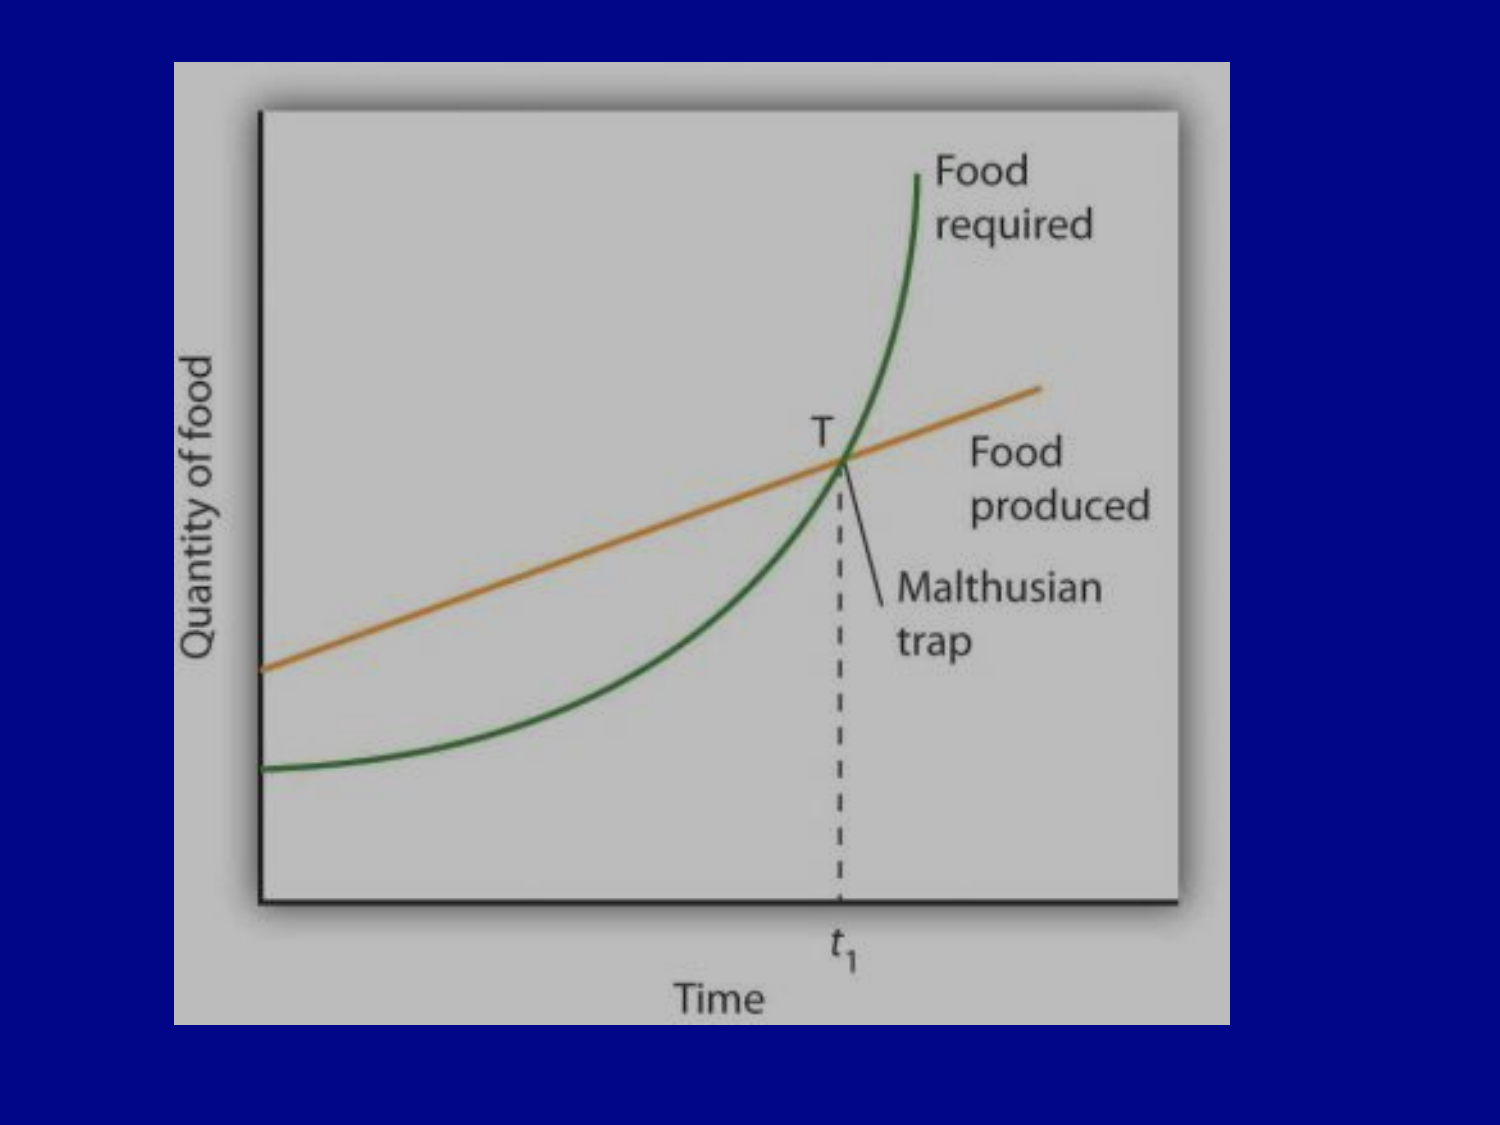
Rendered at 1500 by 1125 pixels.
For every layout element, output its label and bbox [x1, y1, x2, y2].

picture [174, 62, 1230, 1026]
